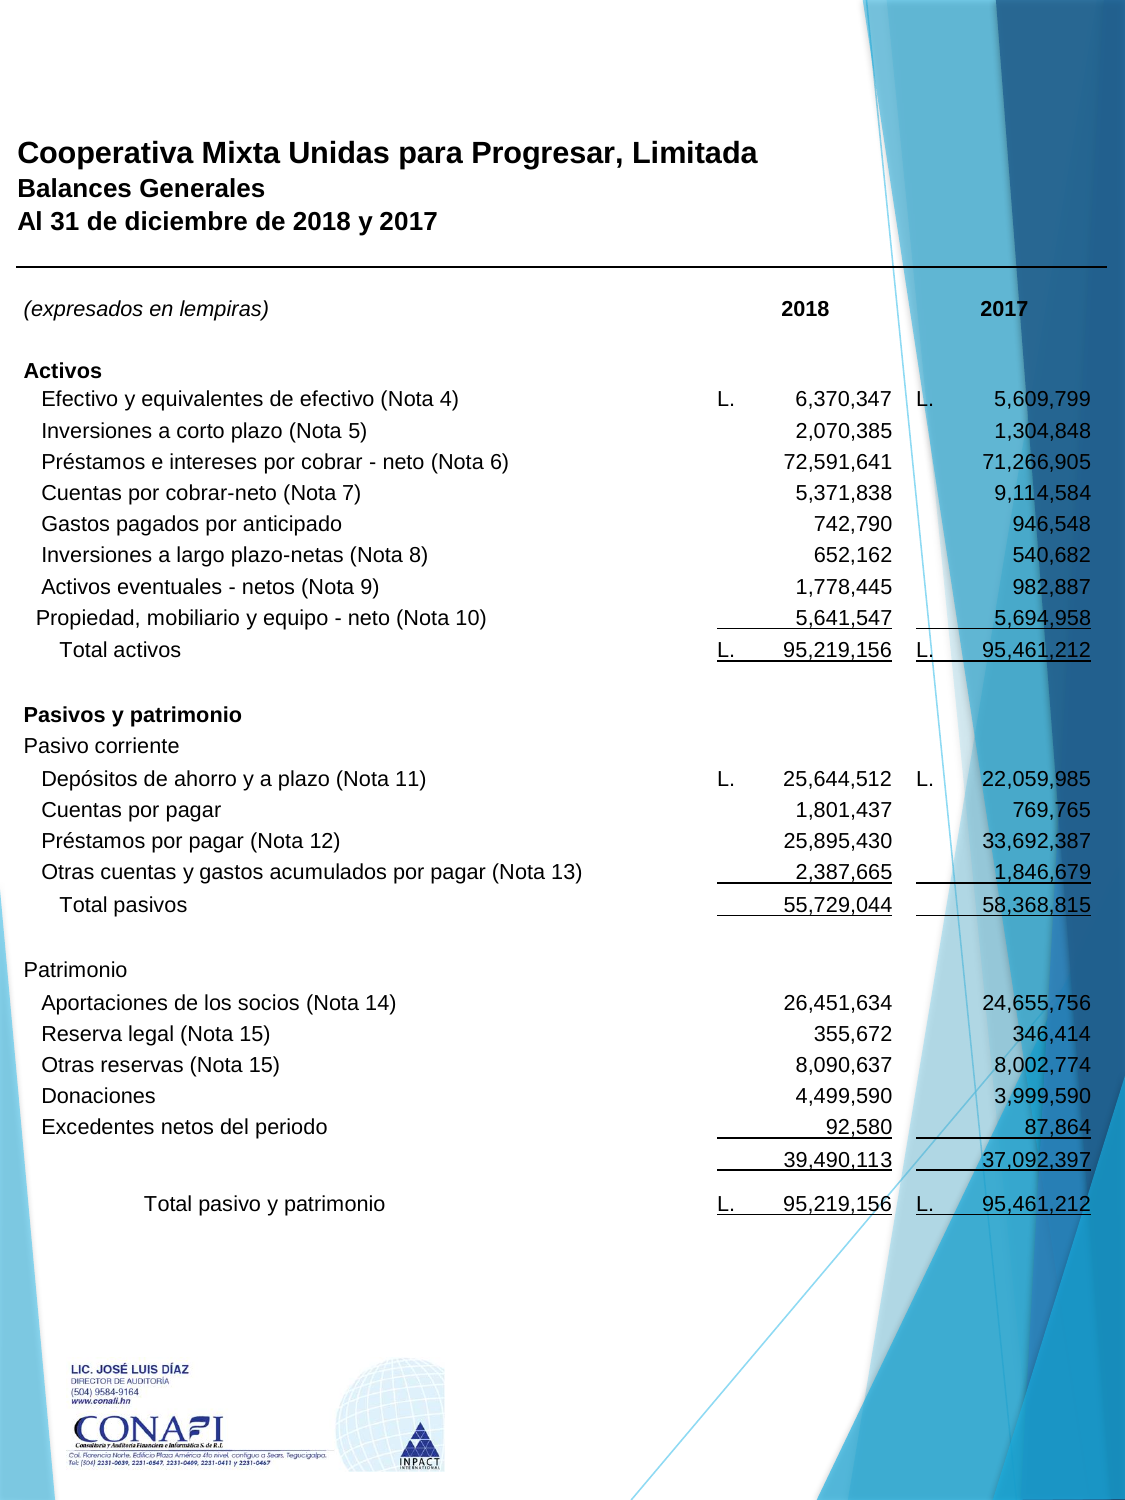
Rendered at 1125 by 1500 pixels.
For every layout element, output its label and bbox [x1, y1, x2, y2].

picture [15, 135, 1108, 1247]
picture [65, 1357, 445, 1472]
